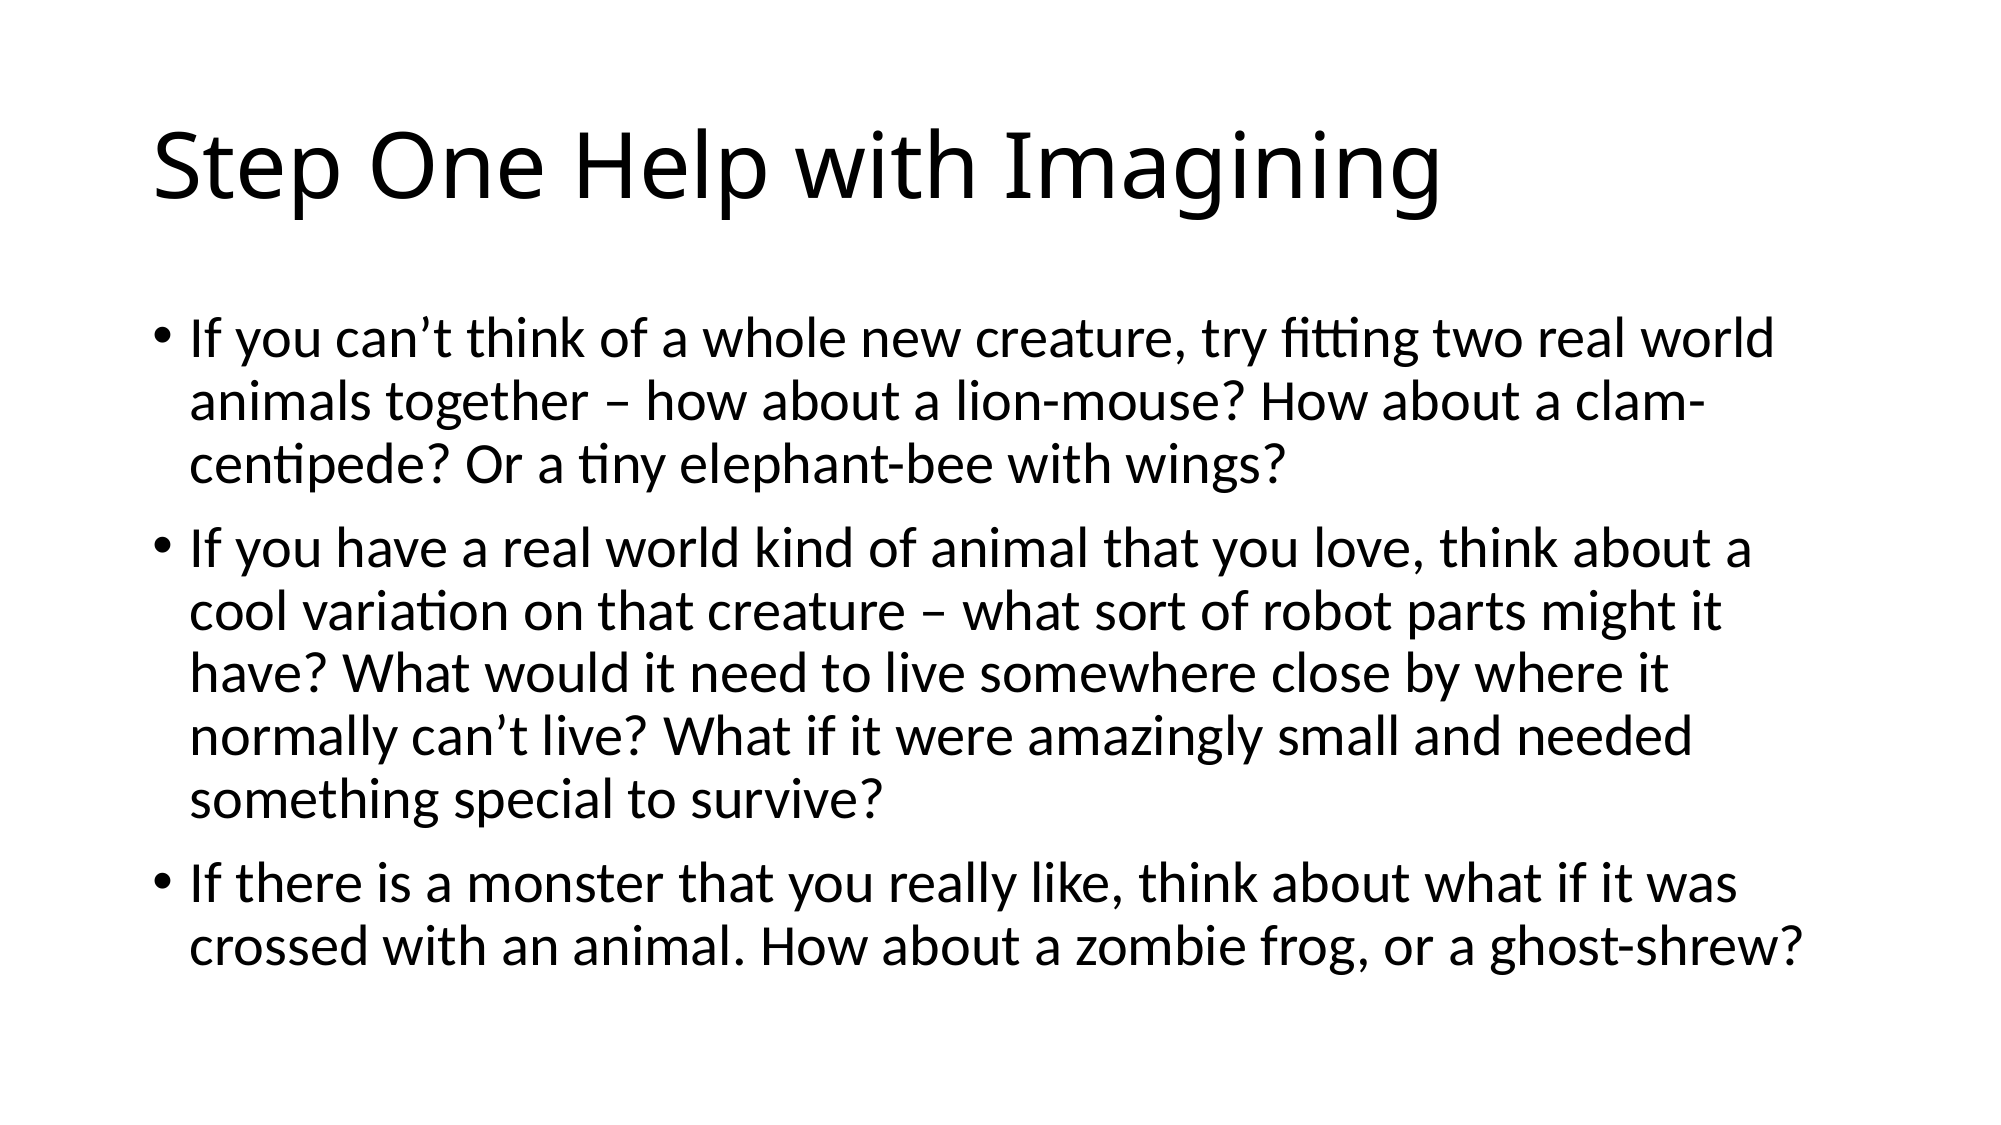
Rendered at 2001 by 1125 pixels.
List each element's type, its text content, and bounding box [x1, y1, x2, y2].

list If you can’t think of a whole new creature, try fitting two real world animals together – how about a lion-mouse? How about a clam-centipede? Or a tiny elephant-bee with wings? If you have a real world kind of animal that you love, think about a cool variation on that creature – what sort of robot parts might it have? What would it need to live somewhere close by where it normally can’t live? What if it were amazingly small and needed something special to survive? If there is a monster that you really like, think about what if it was crossed with an animal. How about a zombie frog, or a ghost-shrew? [137, 299, 1863, 1014]
title Step One Help with Imagining [137, 59, 1863, 278]
